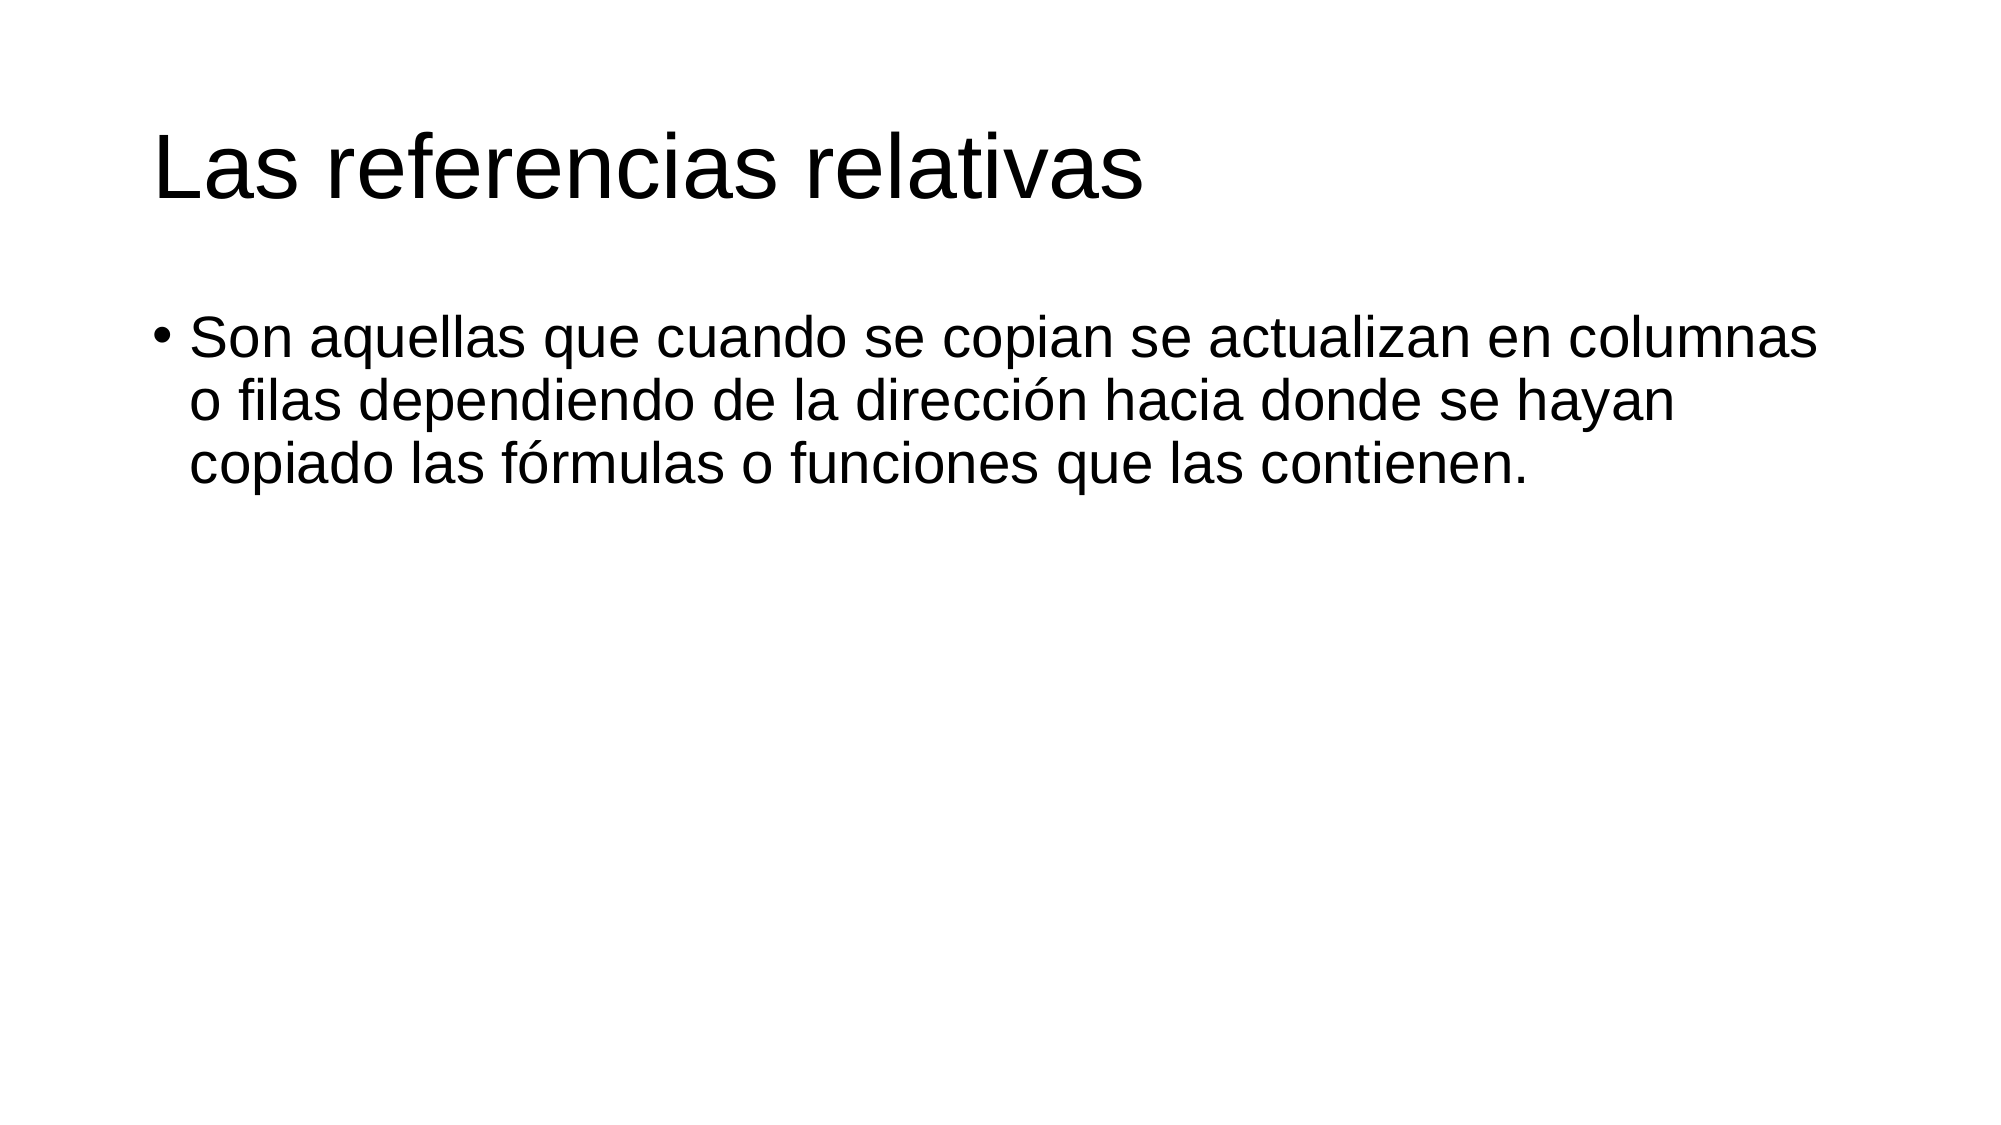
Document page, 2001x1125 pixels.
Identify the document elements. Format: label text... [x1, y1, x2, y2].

list Son aquellas que cuando se copian se actualizan en columnas o filas dependiendo de la dirección hacia donde se hayan copiado las fórmulas o funciones que las contienen. [137, 299, 1863, 1014]
title Las referencias relativas [137, 59, 1863, 278]
